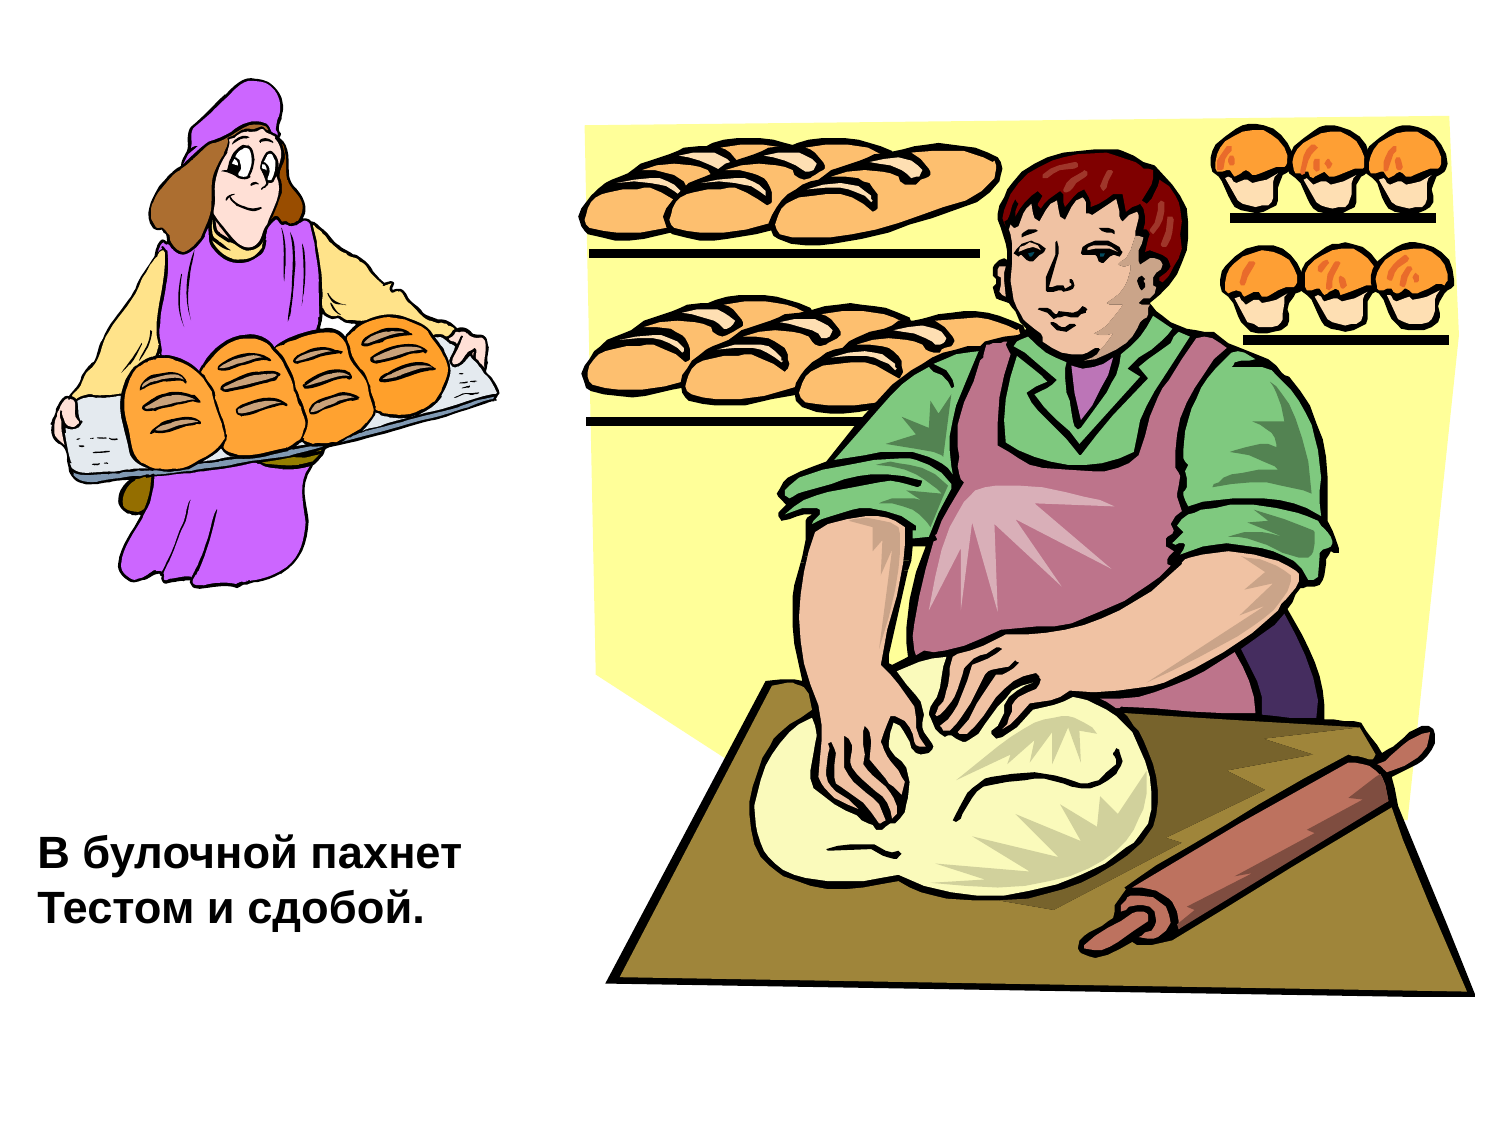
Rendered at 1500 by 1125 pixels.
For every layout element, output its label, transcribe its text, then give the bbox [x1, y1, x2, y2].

picture [574, 112, 1476, 997]
title В булочной пахнет Тестом и сдобой. [22, 815, 569, 941]
picture [49, 74, 500, 590]
